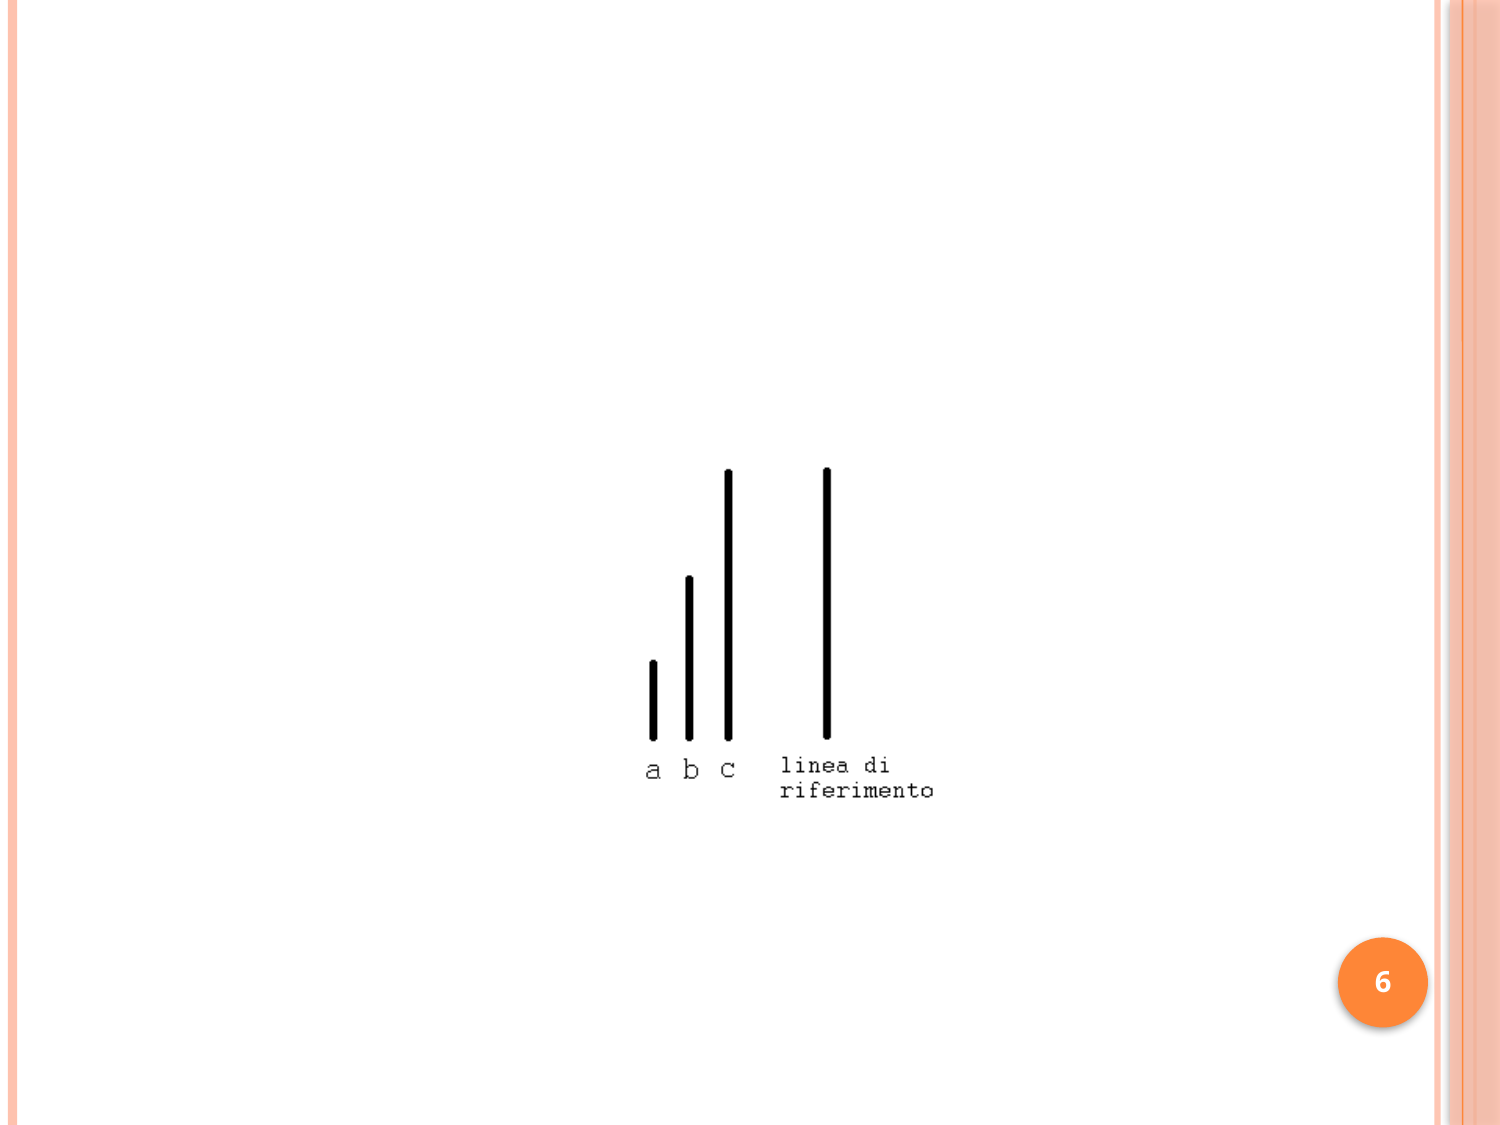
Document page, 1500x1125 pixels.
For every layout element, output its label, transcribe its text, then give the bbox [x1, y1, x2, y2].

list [595, 408, 1034, 812]
slide_number 6 [1333, 940, 1434, 1027]
